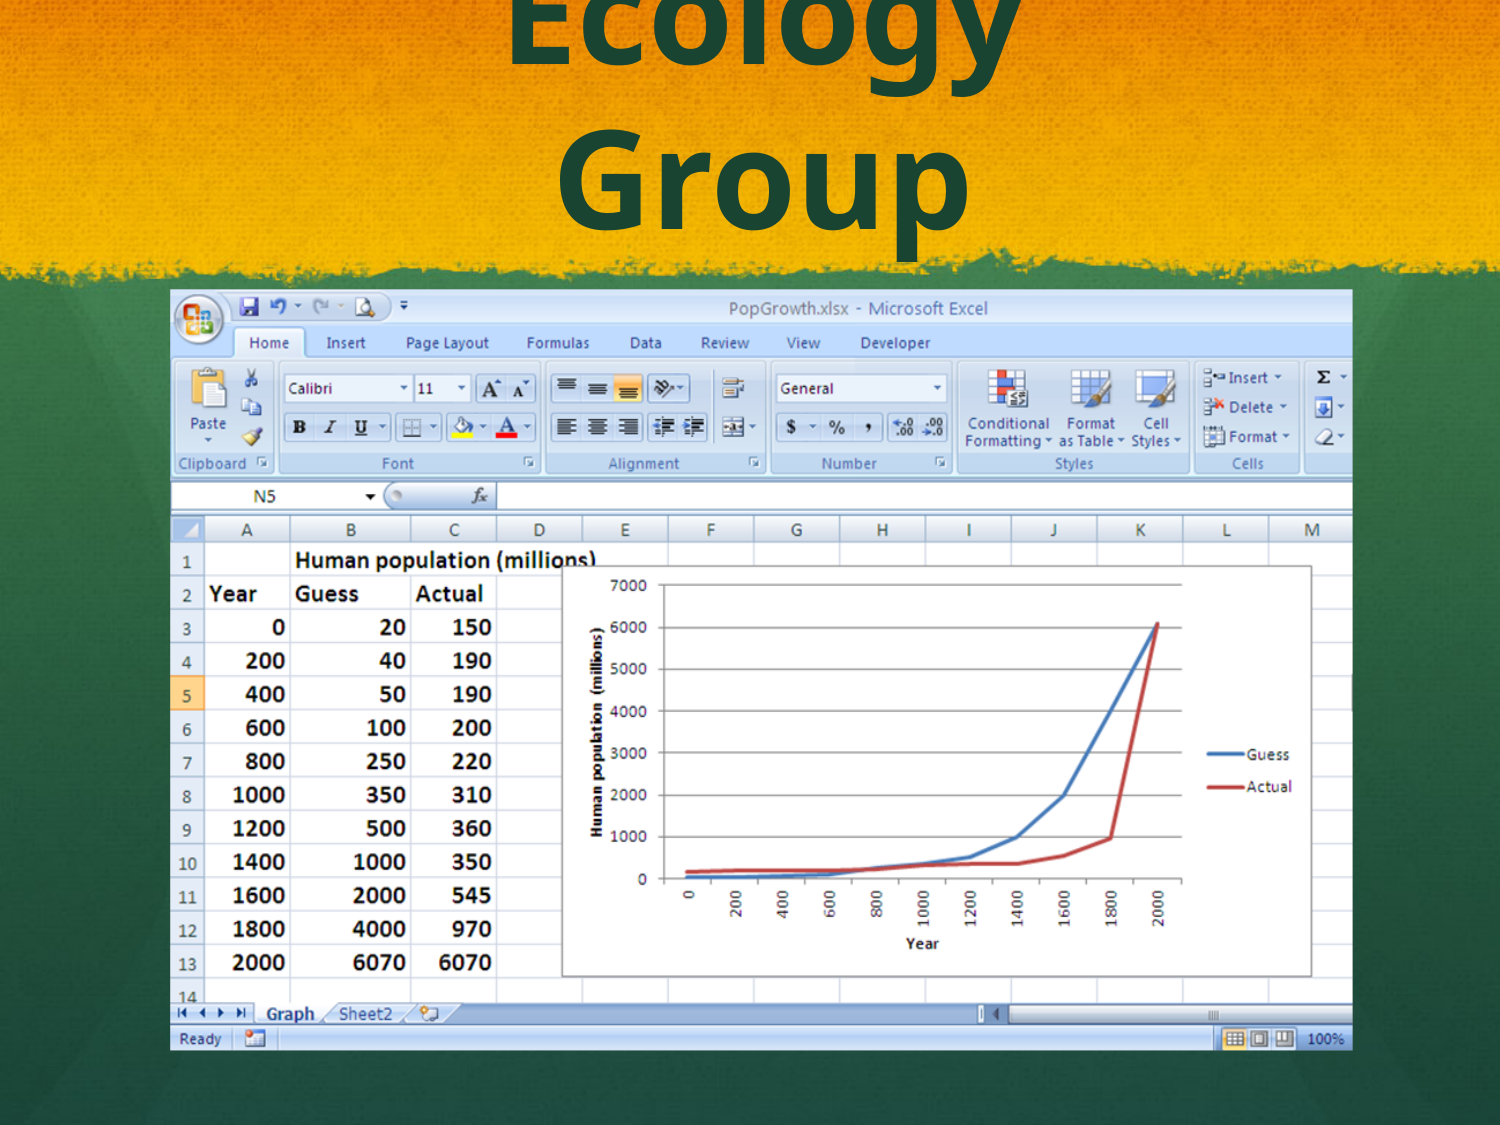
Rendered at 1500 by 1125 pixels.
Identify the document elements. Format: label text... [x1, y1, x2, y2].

text_box Ecology Group [269, 8, 1257, 175]
picture [0, 0, 1500, 1125]
